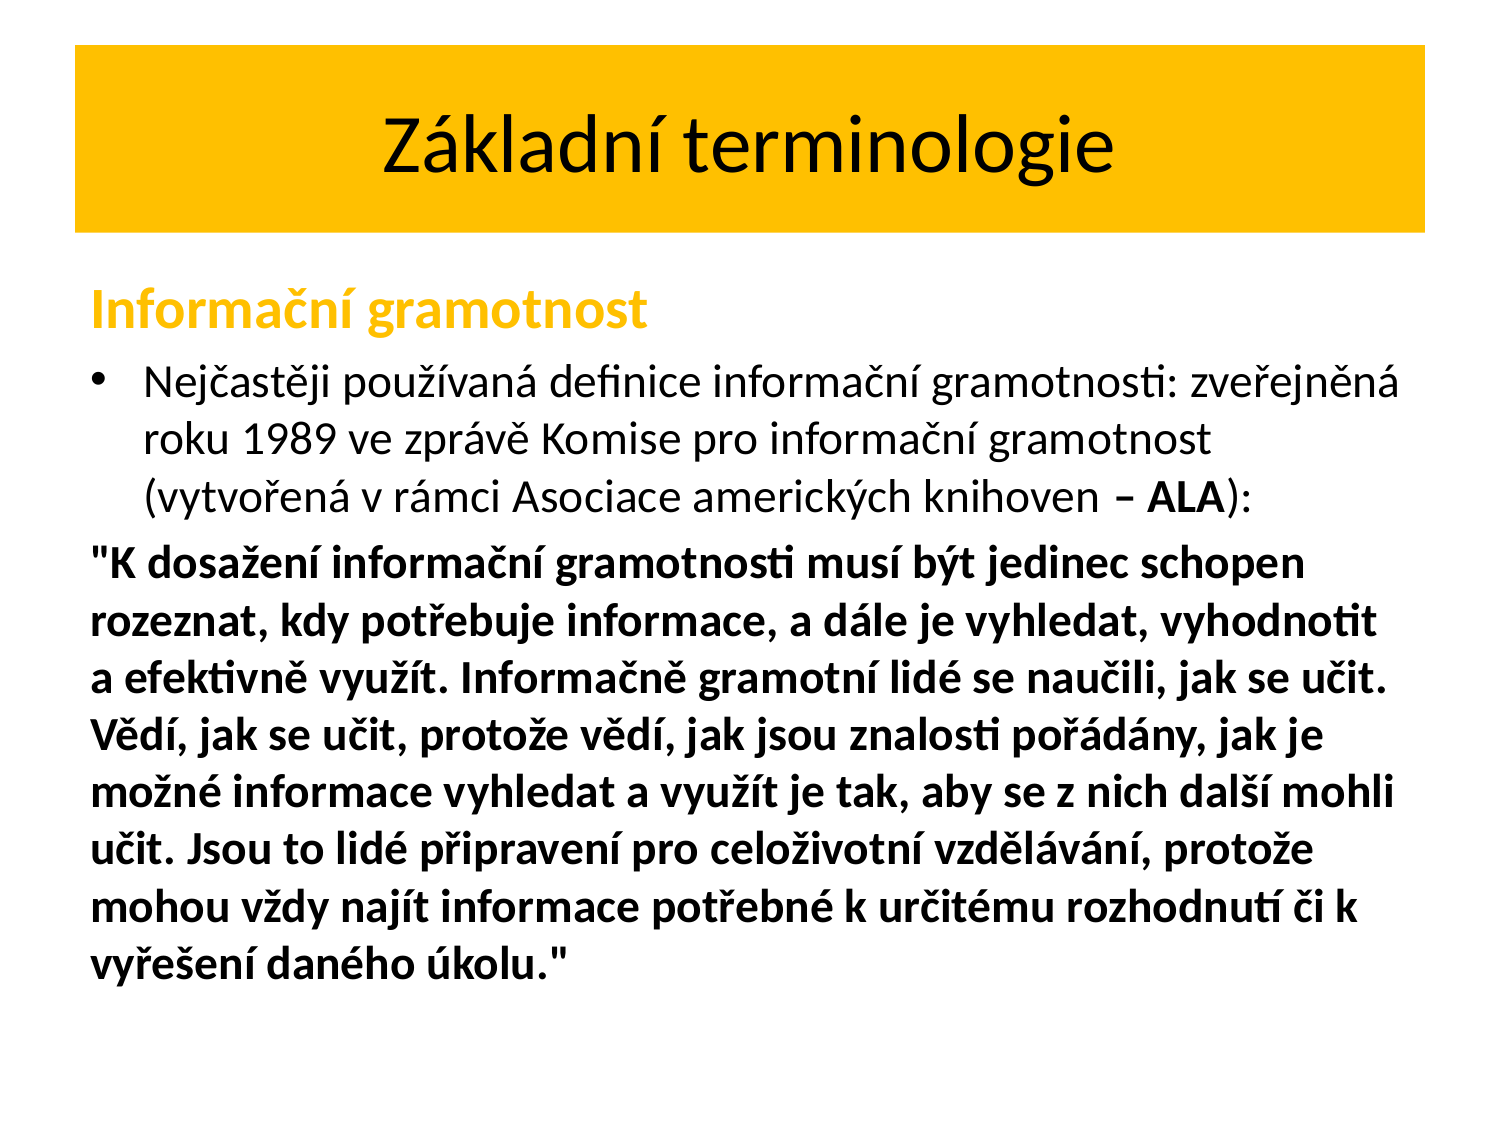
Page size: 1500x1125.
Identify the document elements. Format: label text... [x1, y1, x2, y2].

title Základní terminologie [75, 45, 1425, 233]
list Informační gramotnost Nejčastěji používaná definice informační gramotnosti: zveřejněná roku 1989 ve zprávě Komise pro informační gramotnost (vytvořená v rámci Asociace amerických knihoven – ALA): "K dosažení informační gramotnosti musí být jedinec schopen rozeznat, kdy potřebuje informace, a dále je vyhledat, vyhodnotit a efektivně využít. Informačně gramotní lidé se naučili, jak se učit. Vědí, jak se učit, protože vědí, jak jsou znalosti pořádány, jak je možné informace vyhledat a využít je tak, aby se z nich další mohli učit. Jsou to lidé připravení pro celoživotní vzdělávání, protože mohou vždy najít informace potřebné k určitému rozhodnutí či k vyřešení daného úkolu." [75, 262, 1425, 1005]
